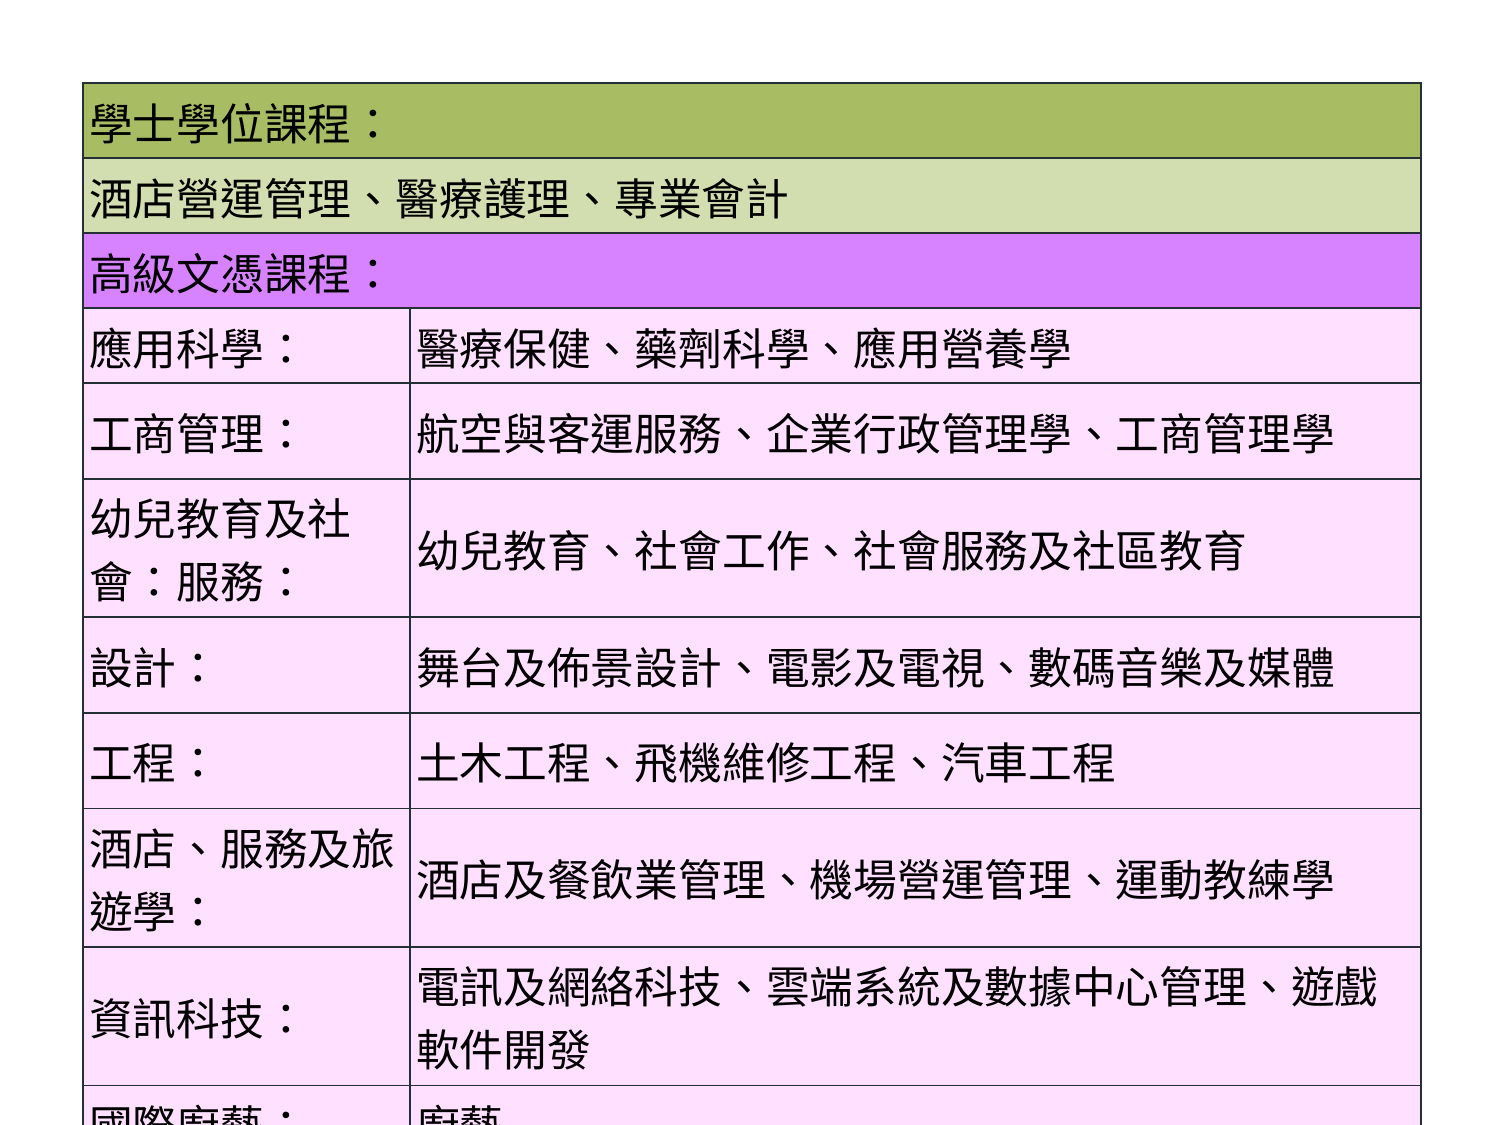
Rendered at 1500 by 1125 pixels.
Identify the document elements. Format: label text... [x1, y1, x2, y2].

table_cell 電訊及網絡科技、雲端系統及數據中心管理、遊戲軟件開發 [411, 948, 1420, 1085]
table_cell 幼兒教育及社會：服務： [84, 480, 409, 616]
table_cell 廚藝 [411, 1086, 1420, 1125]
table_cell 設計： [84, 618, 409, 712]
table_cell 國際廚藝： [84, 1086, 409, 1125]
table_cell 酒店、服務及旅遊學： [84, 809, 409, 946]
table_header 學士學位課程： [84, 84, 1420, 157]
table_cell 航空與客運服務、企業行政管理學、工商管理學 [411, 384, 1420, 478]
table_cell 高級文憑課程： [84, 234, 1420, 307]
table_cell 工商管理： [84, 384, 409, 478]
table_cell 應用科學： [84, 309, 409, 382]
table_cell 資訊科技： [84, 948, 409, 1085]
table_cell 酒店營運管理、醫療護理、專業會計 [84, 159, 1420, 232]
table_cell 幼兒教育、社會工作、社會服務及社區教育 [411, 480, 1420, 616]
table_cell 工程： [84, 714, 409, 808]
table_cell 酒店及餐飲業管理、機場營運管理、運動教練學 [411, 809, 1420, 946]
table_cell 舞台及佈景設計、電影及電視、數碼音樂及媒體 [719, 618, 1420, 712]
table_cell 土木工程、飛機維修工程、汽車工程 [411, 714, 1420, 808]
table_cell 醫療保健、藥劑科學、應用營養學 [411, 309, 1420, 382]
table_cell 舞台及佈景設計、電影及電視、數碼音樂及媒體 [411, 618, 707, 712]
text_box [707, 566, 719, 713]
